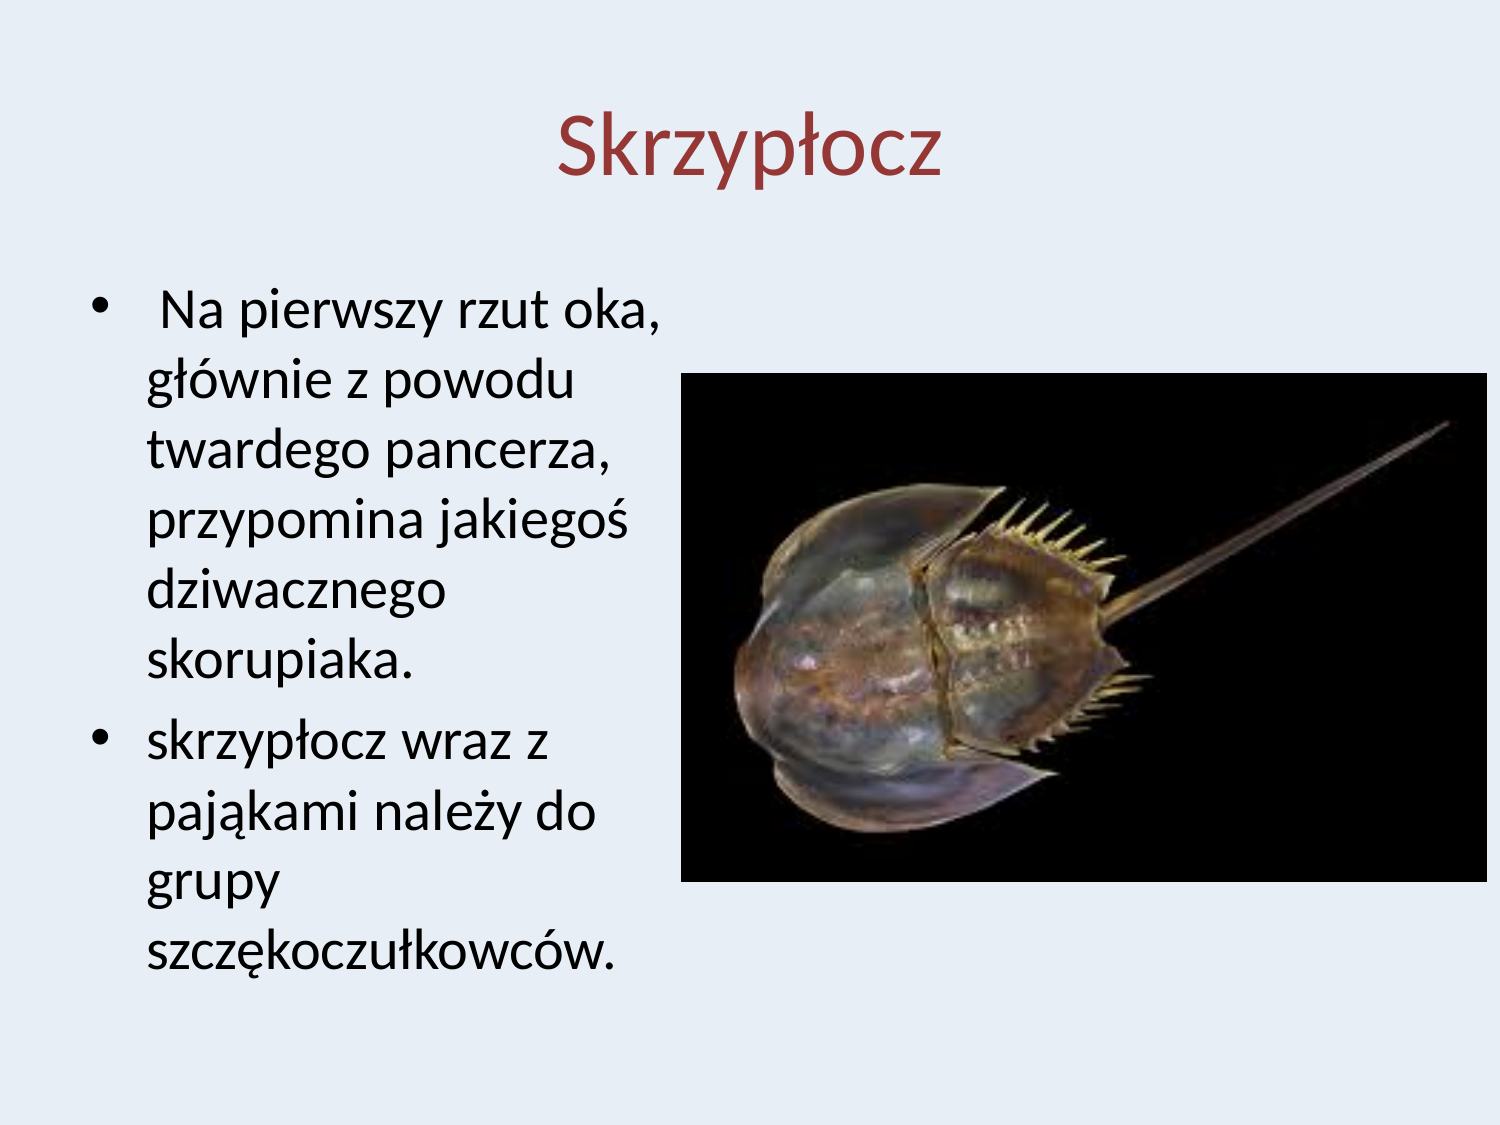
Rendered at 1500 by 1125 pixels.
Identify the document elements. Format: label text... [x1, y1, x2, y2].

list Na pierwszy rzut oka, głównie z powodu twardego pancerza, przypomina jakiegoś dziwacznego skorupiaka. skrzypłocz wraz z pająkami należy do grupy szczękoczułkowców. [75, 262, 738, 1005]
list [681, 373, 1487, 882]
title Skrzypłocz [75, 45, 1425, 233]
